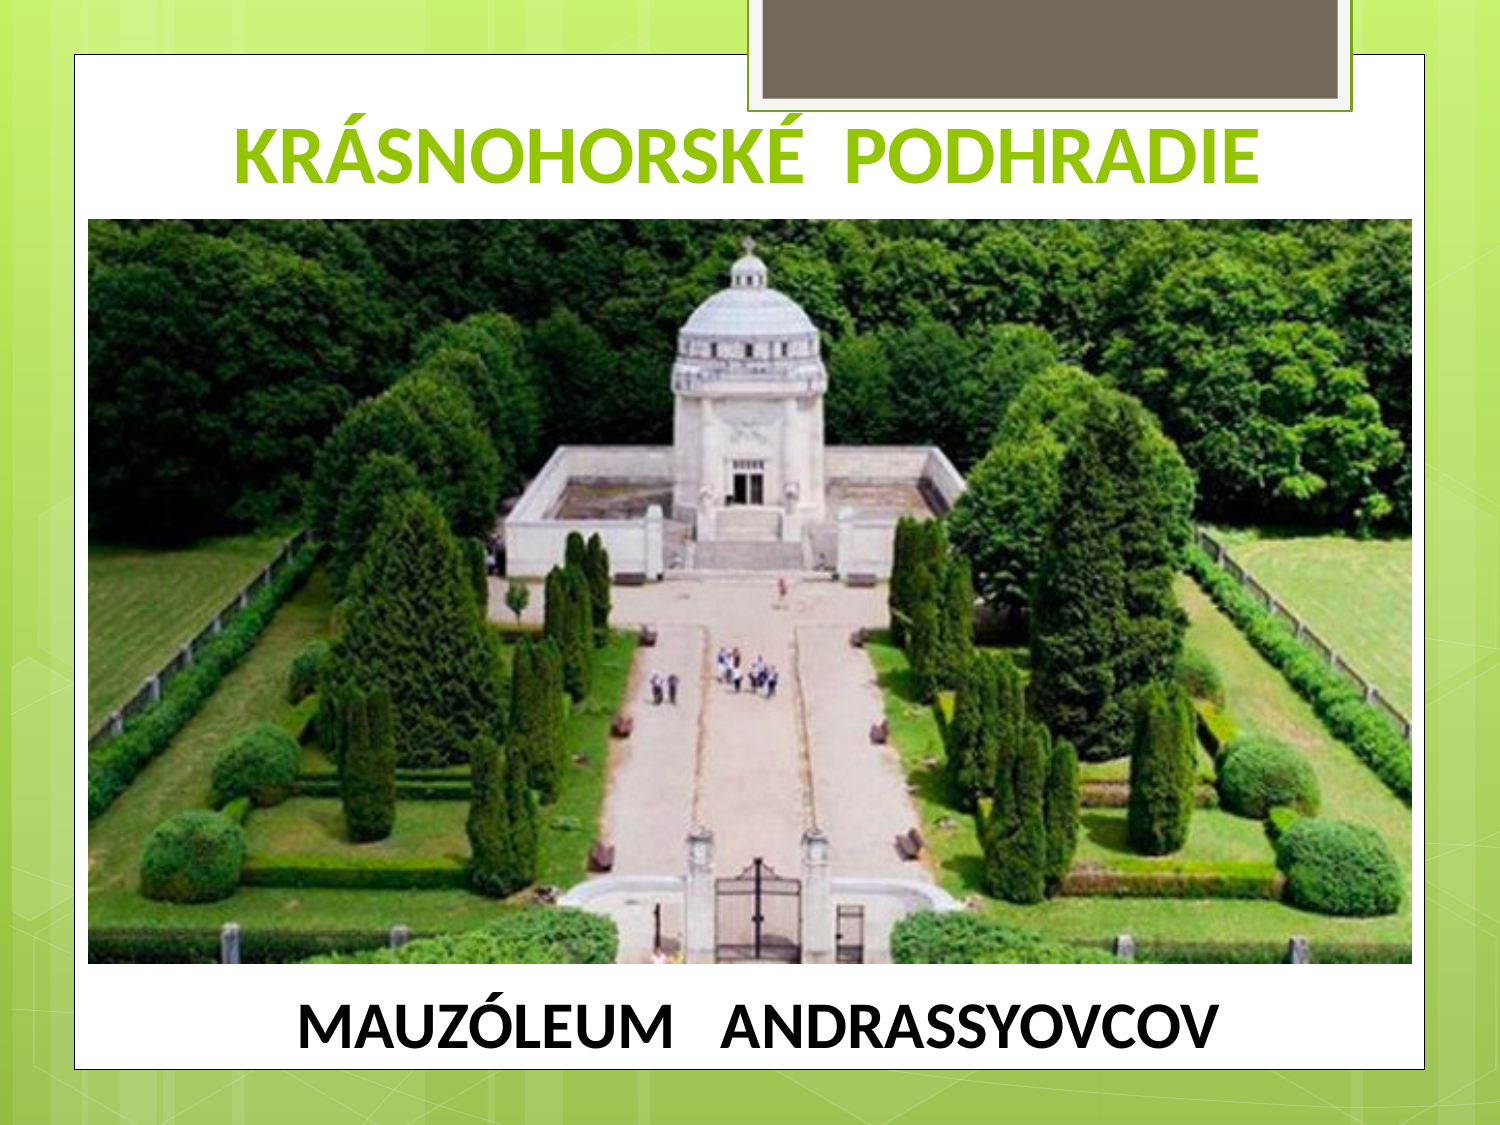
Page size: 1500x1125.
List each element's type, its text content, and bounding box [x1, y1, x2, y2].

picture [88, 219, 1412, 965]
text_box MAUZÓLEUM ANDRASSYOVCOV [281, 975, 1236, 1070]
title KRÁSNOHORSKÉ PODHRADIE [171, 20, 1324, 209]
